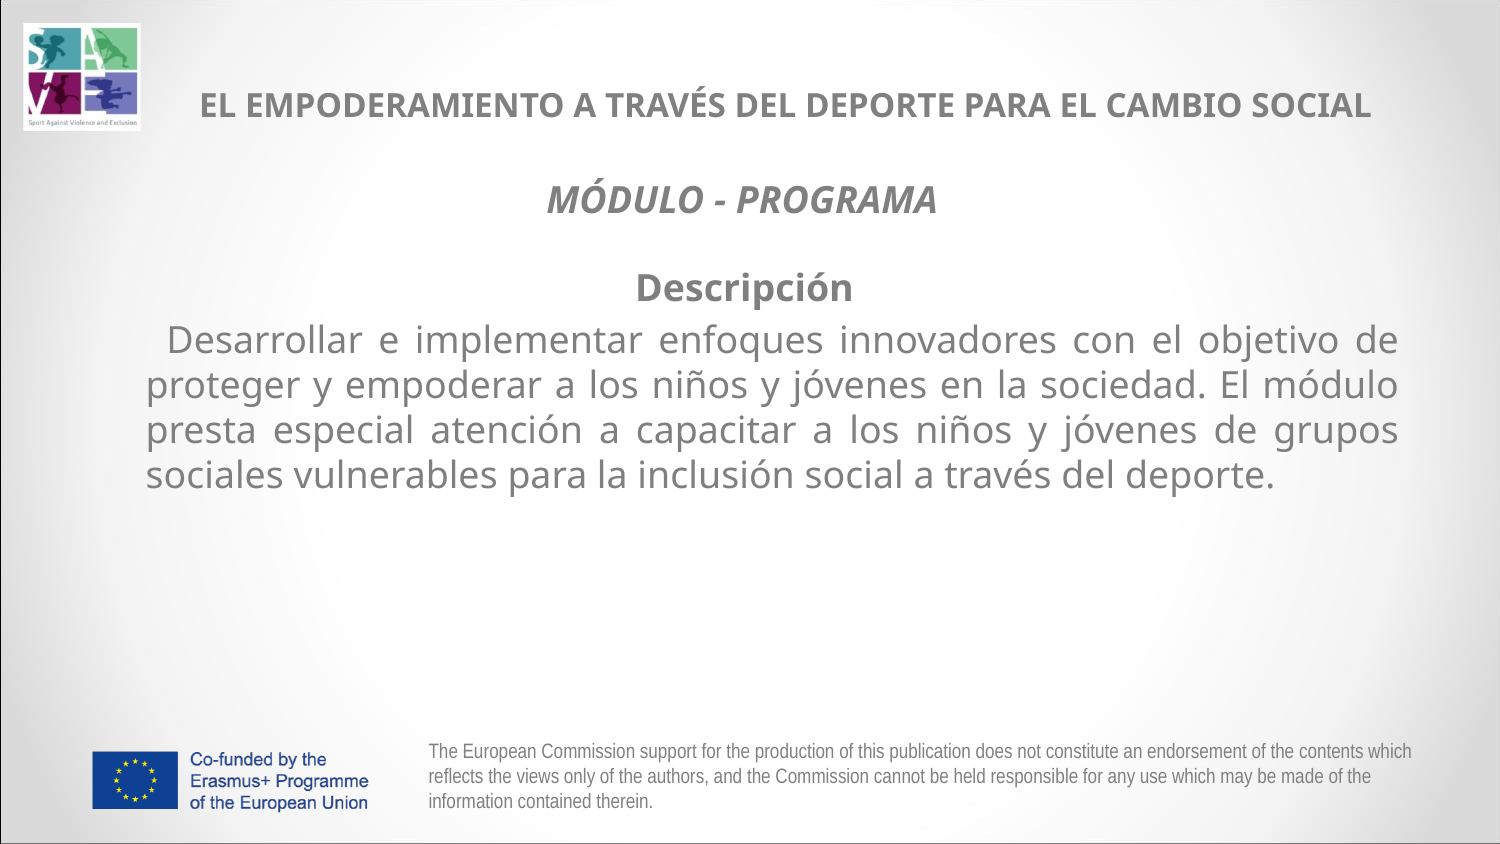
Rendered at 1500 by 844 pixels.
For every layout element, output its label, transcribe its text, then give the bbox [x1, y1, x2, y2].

picture [0, 0, 1500, 844]
title EL EMPODERAMIENTO A TRAVÉS DEL DEPORTE PARA EL CAMBIO SOCIAL [147, 37, 1425, 132]
text_box MÓDULO - PROGRAMA [531, 168, 954, 229]
text_box The European Commission support for the production of this publication does not constitute an endorsement of the contents which reflects the views only of the authors, and the Commission cannot be held responsi­ble for any use which may be made of the information contained therein. [413, 730, 1454, 821]
list Descripción Desarrollar e implementar enfoques innovadores con el objetivo de proteger y empoderar a los niños y jóvenes en la sociedad. El módulo presta especial atención a capacitar a los niños y jóvenes de grupos sociales vulnerables para la inclusión social a través del deporte. [74, 256, 1416, 589]
